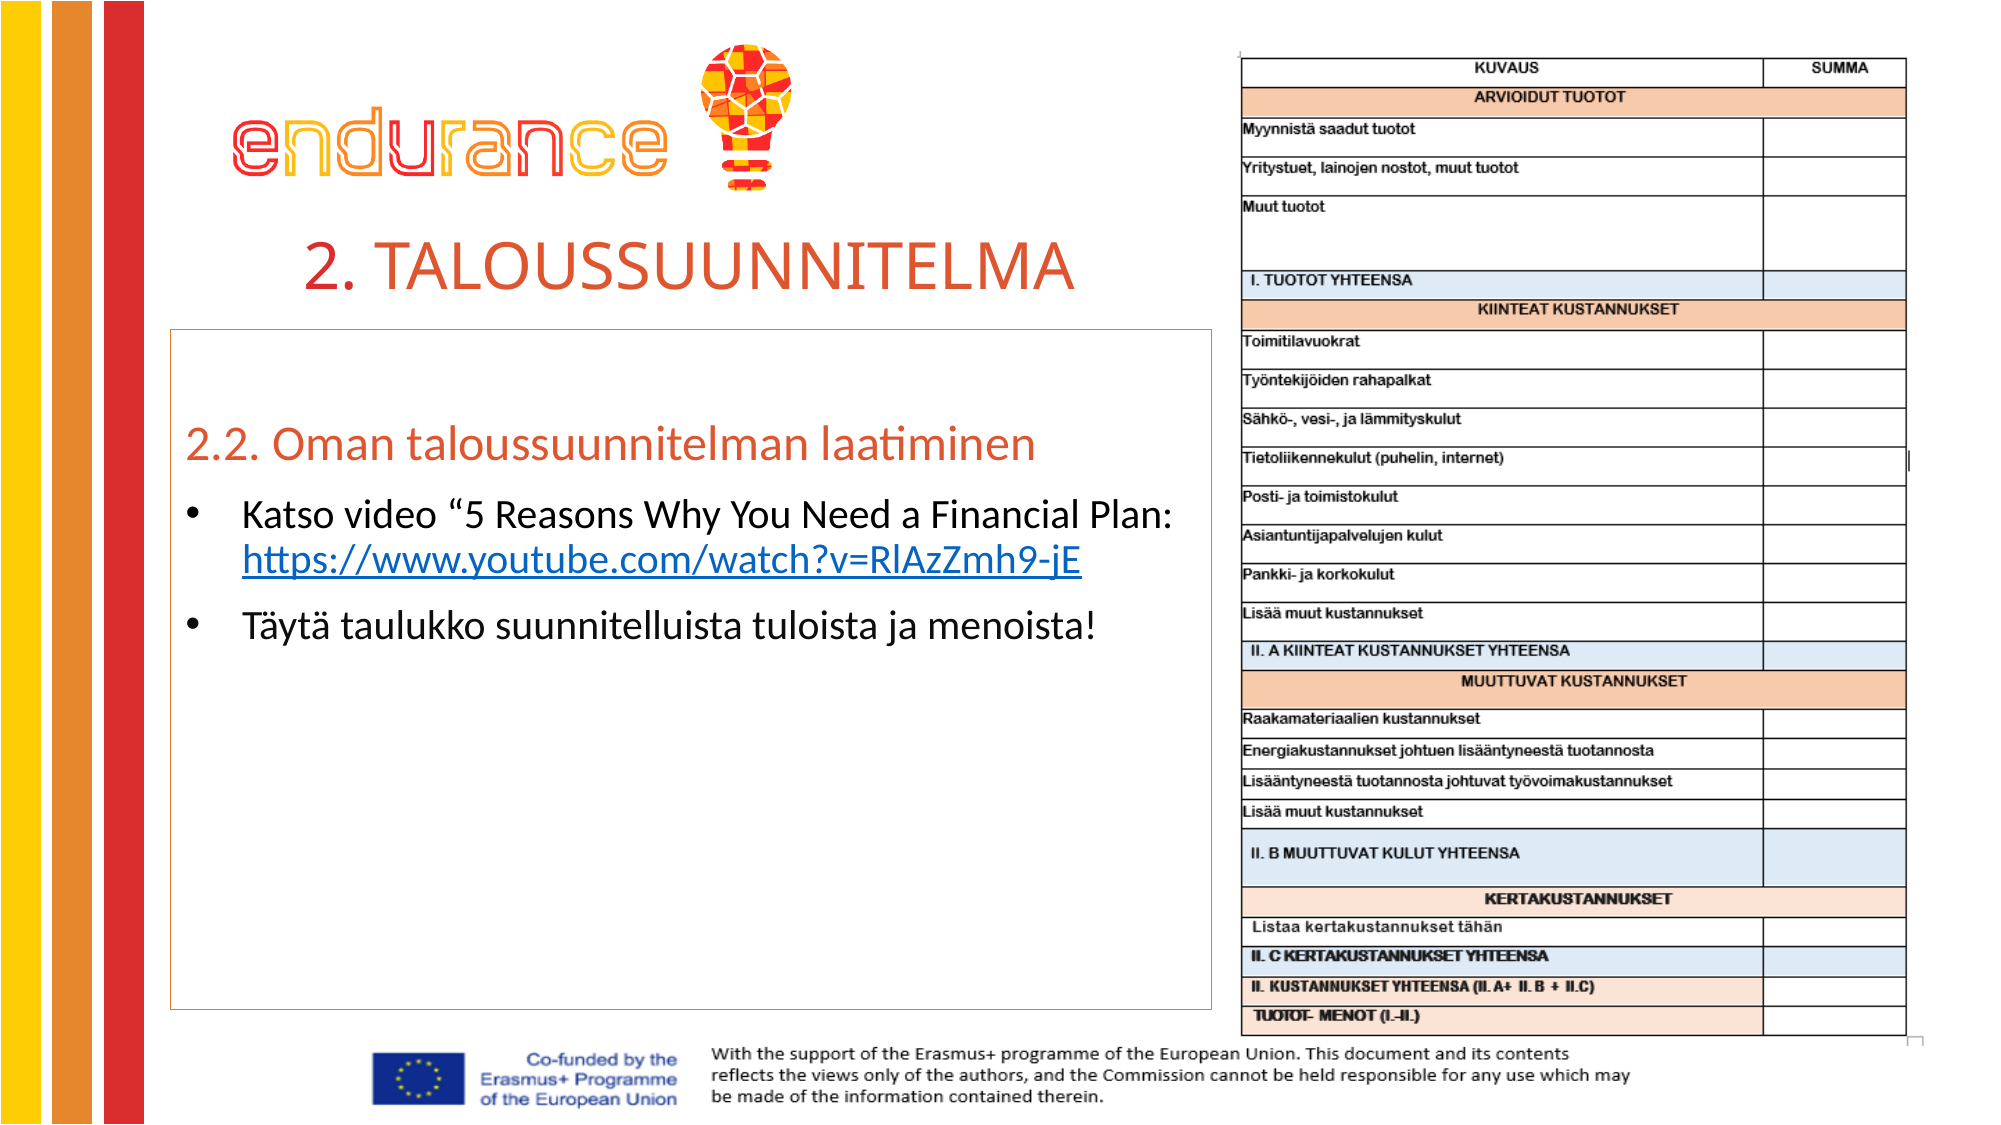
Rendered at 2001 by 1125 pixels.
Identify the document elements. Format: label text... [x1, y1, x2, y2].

title 2. TALOUSSUUNNITELMA [283, 223, 1096, 314]
text_box [0, 0, 43, 1125]
subtitle 2.2. Oman taloussuunnitelman laatiminen Katso video “5 Reasons Why You Need a Financial Plan: https://www.youtube.com/watch?v=RlAzZmh9-jE Täytä taulukko suunnitelluista tuloista ja menoista! [170, 329, 1212, 1010]
text_box [102, 0, 146, 1125]
picture [201, 24, 827, 209]
text_box [50, 0, 95, 1125]
picture [344, 51, 1939, 1120]
